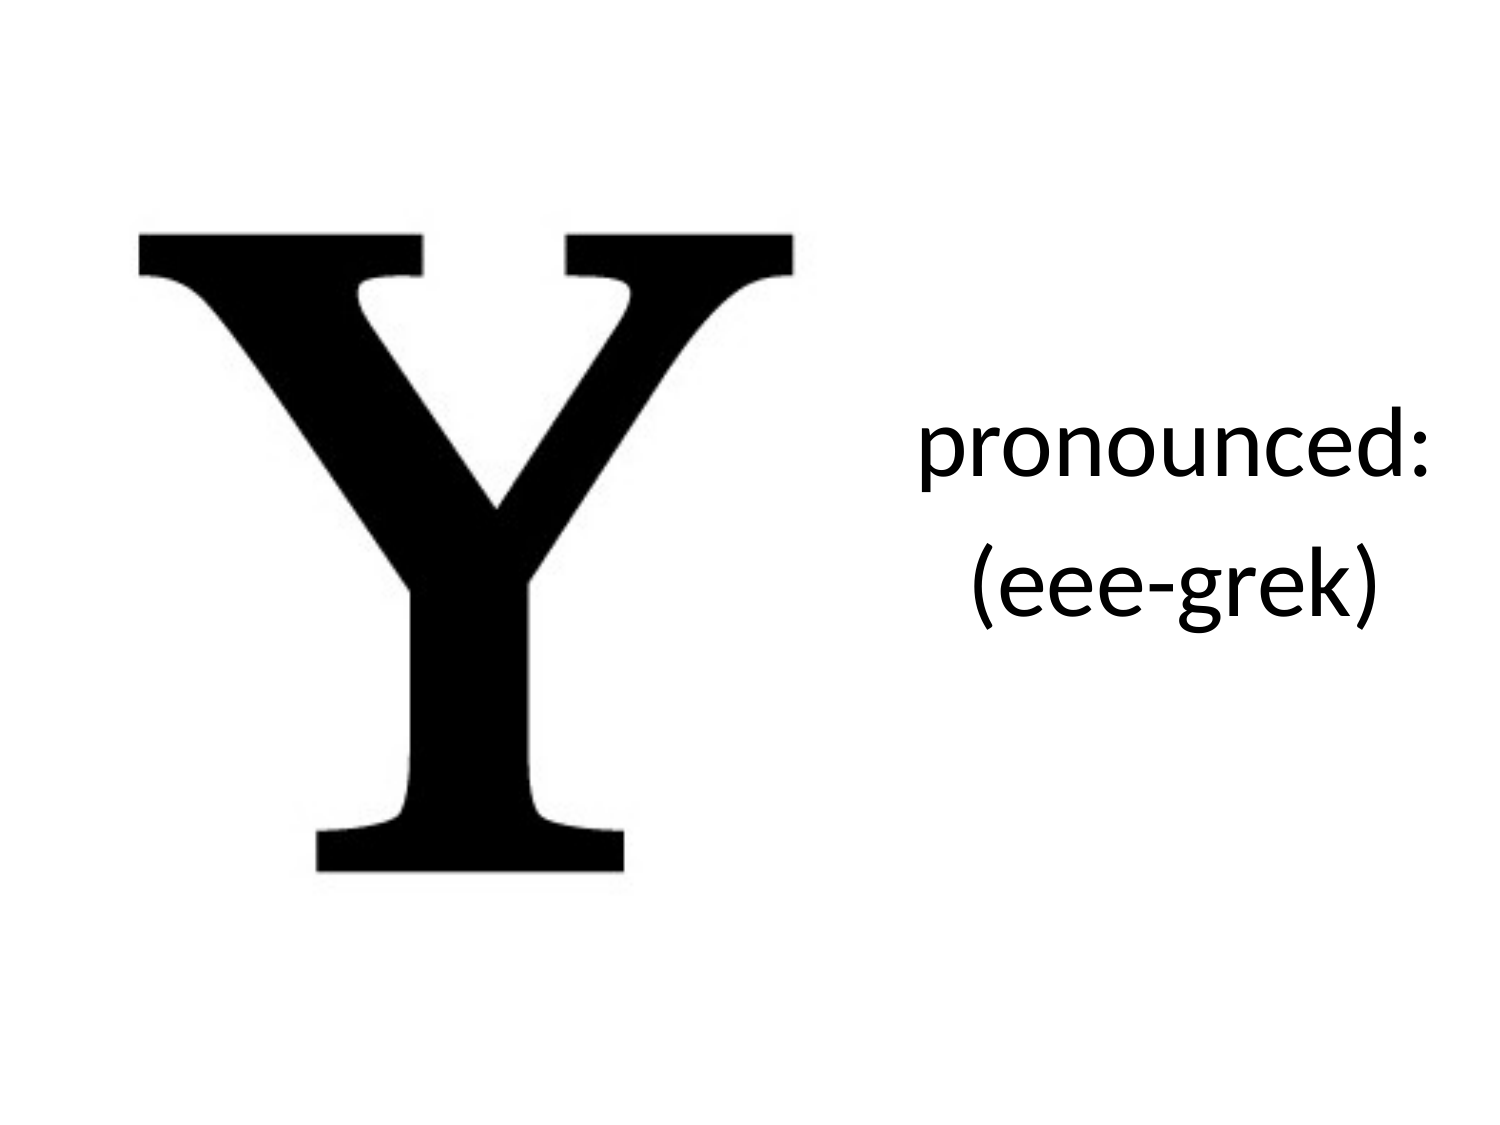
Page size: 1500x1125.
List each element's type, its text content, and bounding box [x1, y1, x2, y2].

list pronounced: (eee-grek) [899, 368, 1467, 683]
picture [40, 119, 896, 975]
